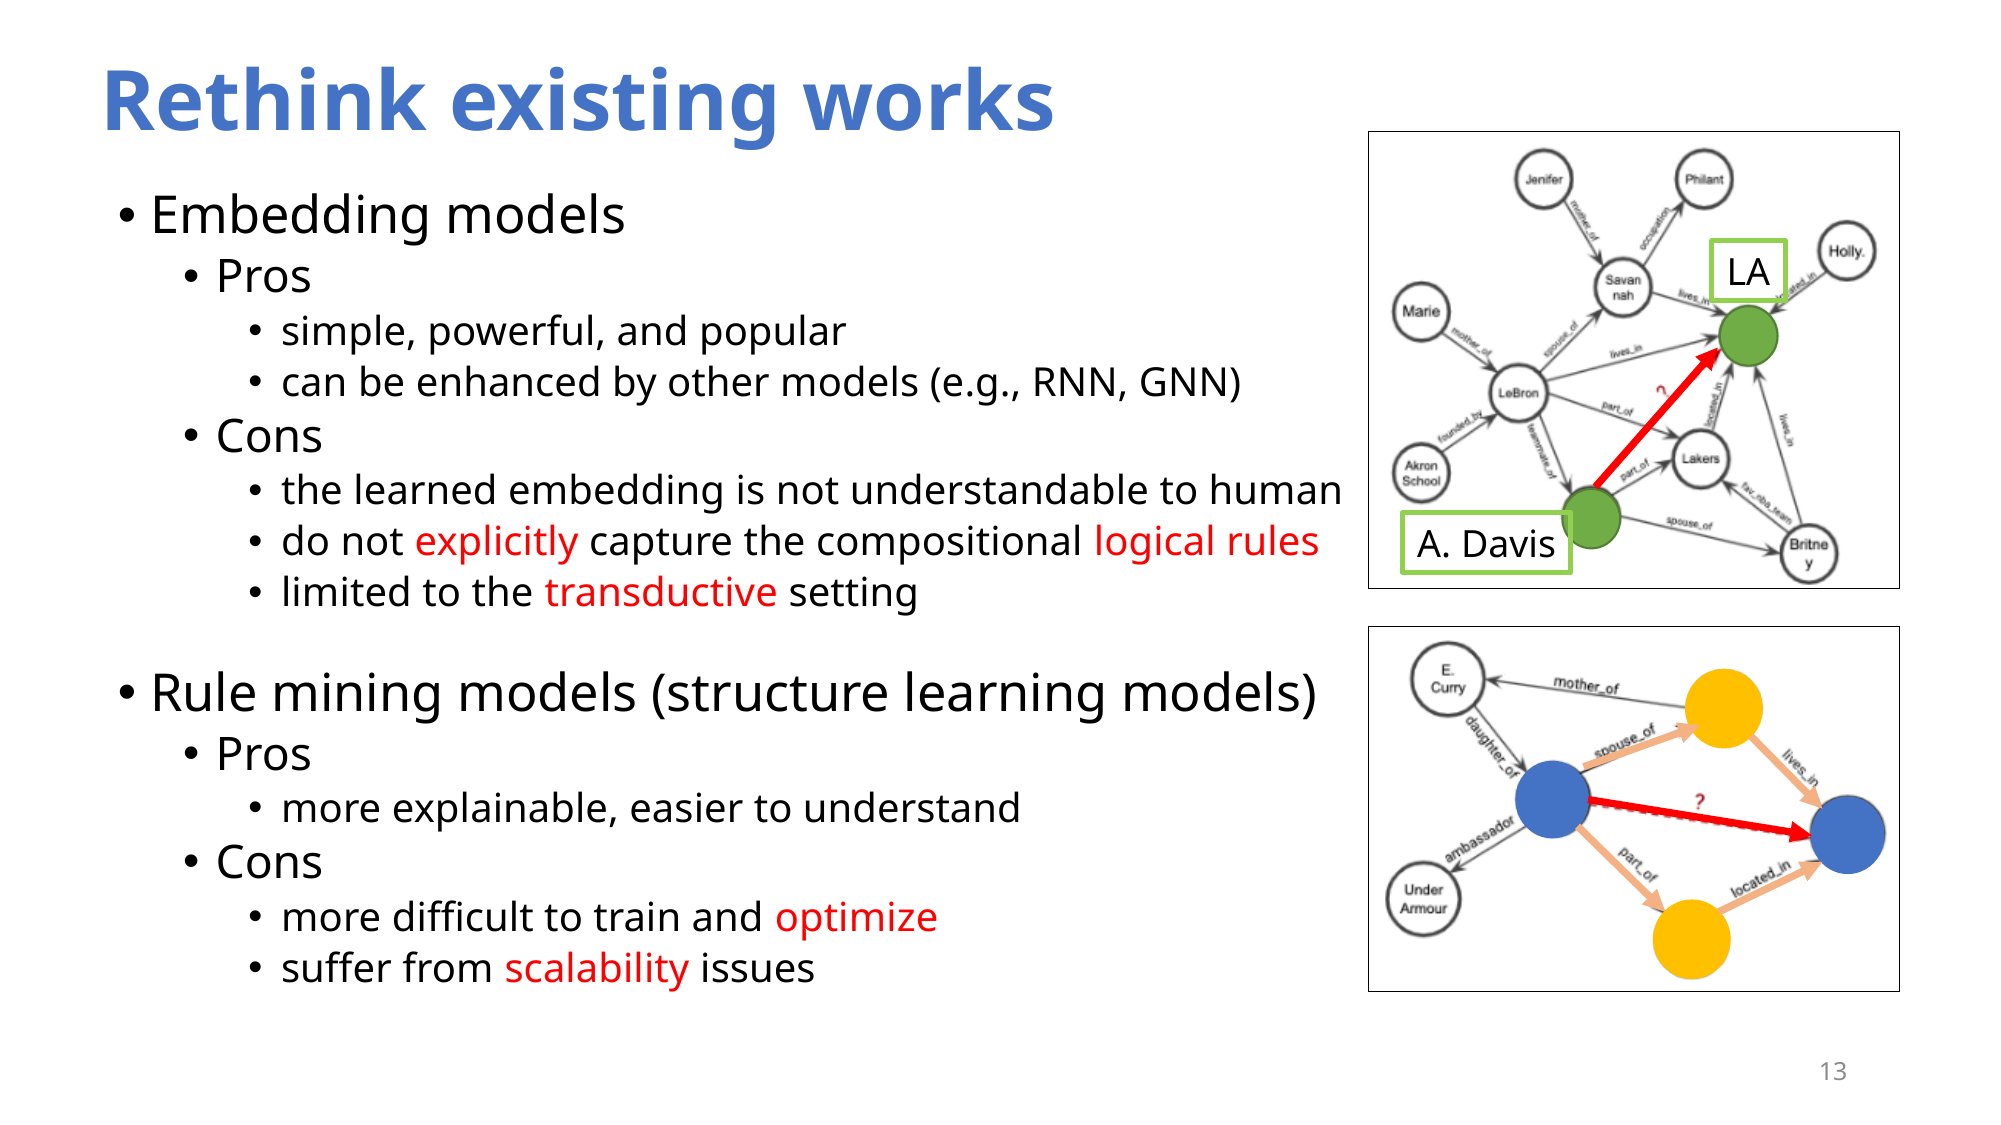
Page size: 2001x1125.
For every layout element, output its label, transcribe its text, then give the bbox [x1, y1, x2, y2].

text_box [1595, 347, 1718, 487]
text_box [1583, 725, 1701, 767]
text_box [1577, 826, 1666, 912]
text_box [1750, 736, 1823, 809]
slide_number 13 [1412, 1042, 1863, 1103]
picture [1368, 626, 1900, 992]
text_box Rethink existing works [85, 0, 1878, 208]
list Embedding models Pros simple, powerful, and popular can be enhanced by other models (e.g., RNN, GNN) Cons the learned embedding is not understandable to human do not explicitly capture the compositional logical rules limited to the transductive setting Rule mining models (structure learning models) ﻿Pros more explainable, easier to understand Cons more difficult to train and optimize suffer from scalability issues [102, 181, 1368, 1035]
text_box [1718, 862, 1823, 912]
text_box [1587, 799, 1812, 836]
picture [1368, 131, 1900, 589]
